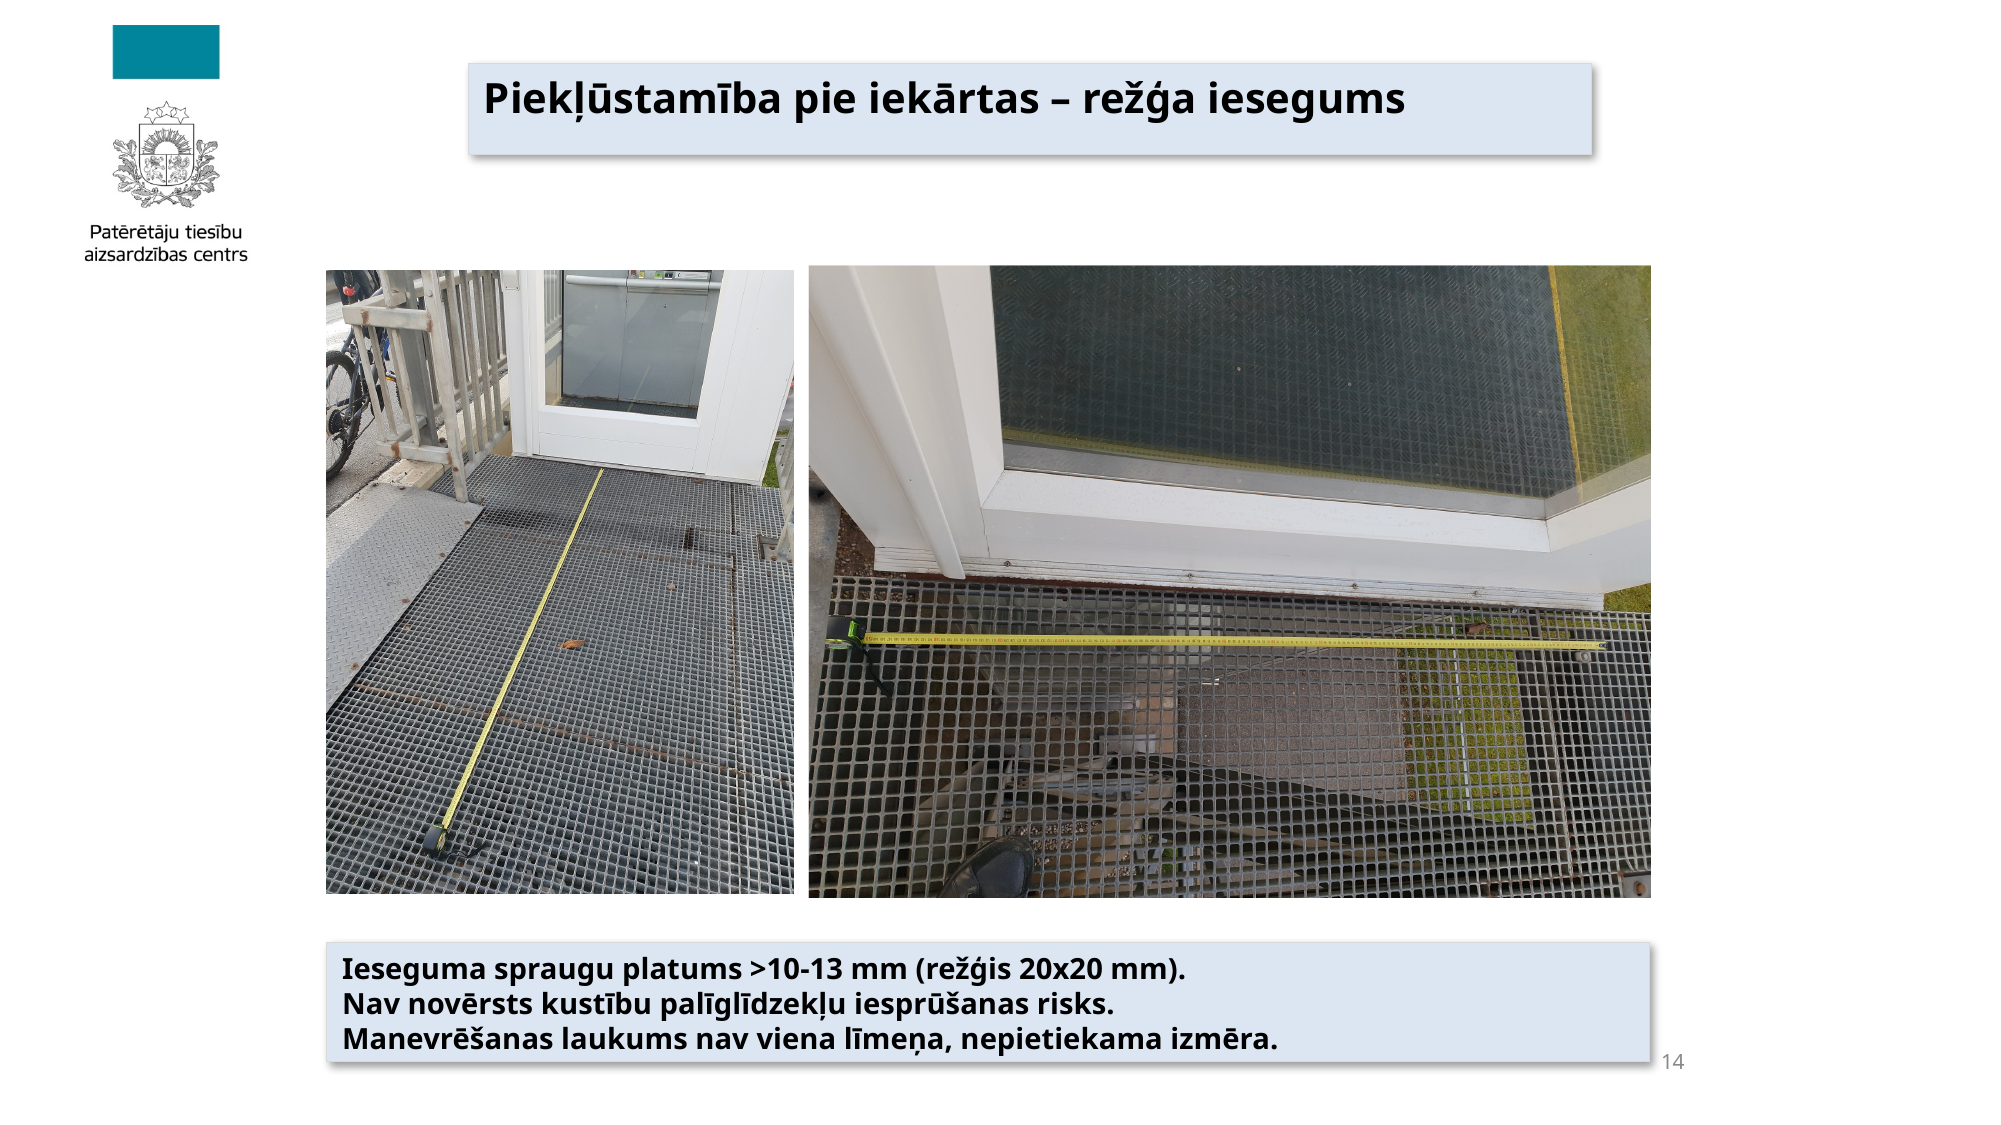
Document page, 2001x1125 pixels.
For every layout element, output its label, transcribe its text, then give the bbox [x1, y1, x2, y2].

list Ieseguma spraugu platums >10-13 mm (režģis 20x20 mm). Nav novērsts kustību palīglīdzekļu iesprūšanas risks. Manevrēšanas laukums nav viena līmeņa, nepietiekama izmēra. [326, 942, 1650, 1062]
picture [21, 25, 311, 347]
text_box Piekļūstamība pie iekārtas – režģa iesegums [468, 63, 1592, 155]
slide_number 14 [1625, 1037, 1700, 1088]
picture [810, 160, 1650, 1003]
picture [326, 269, 795, 894]
